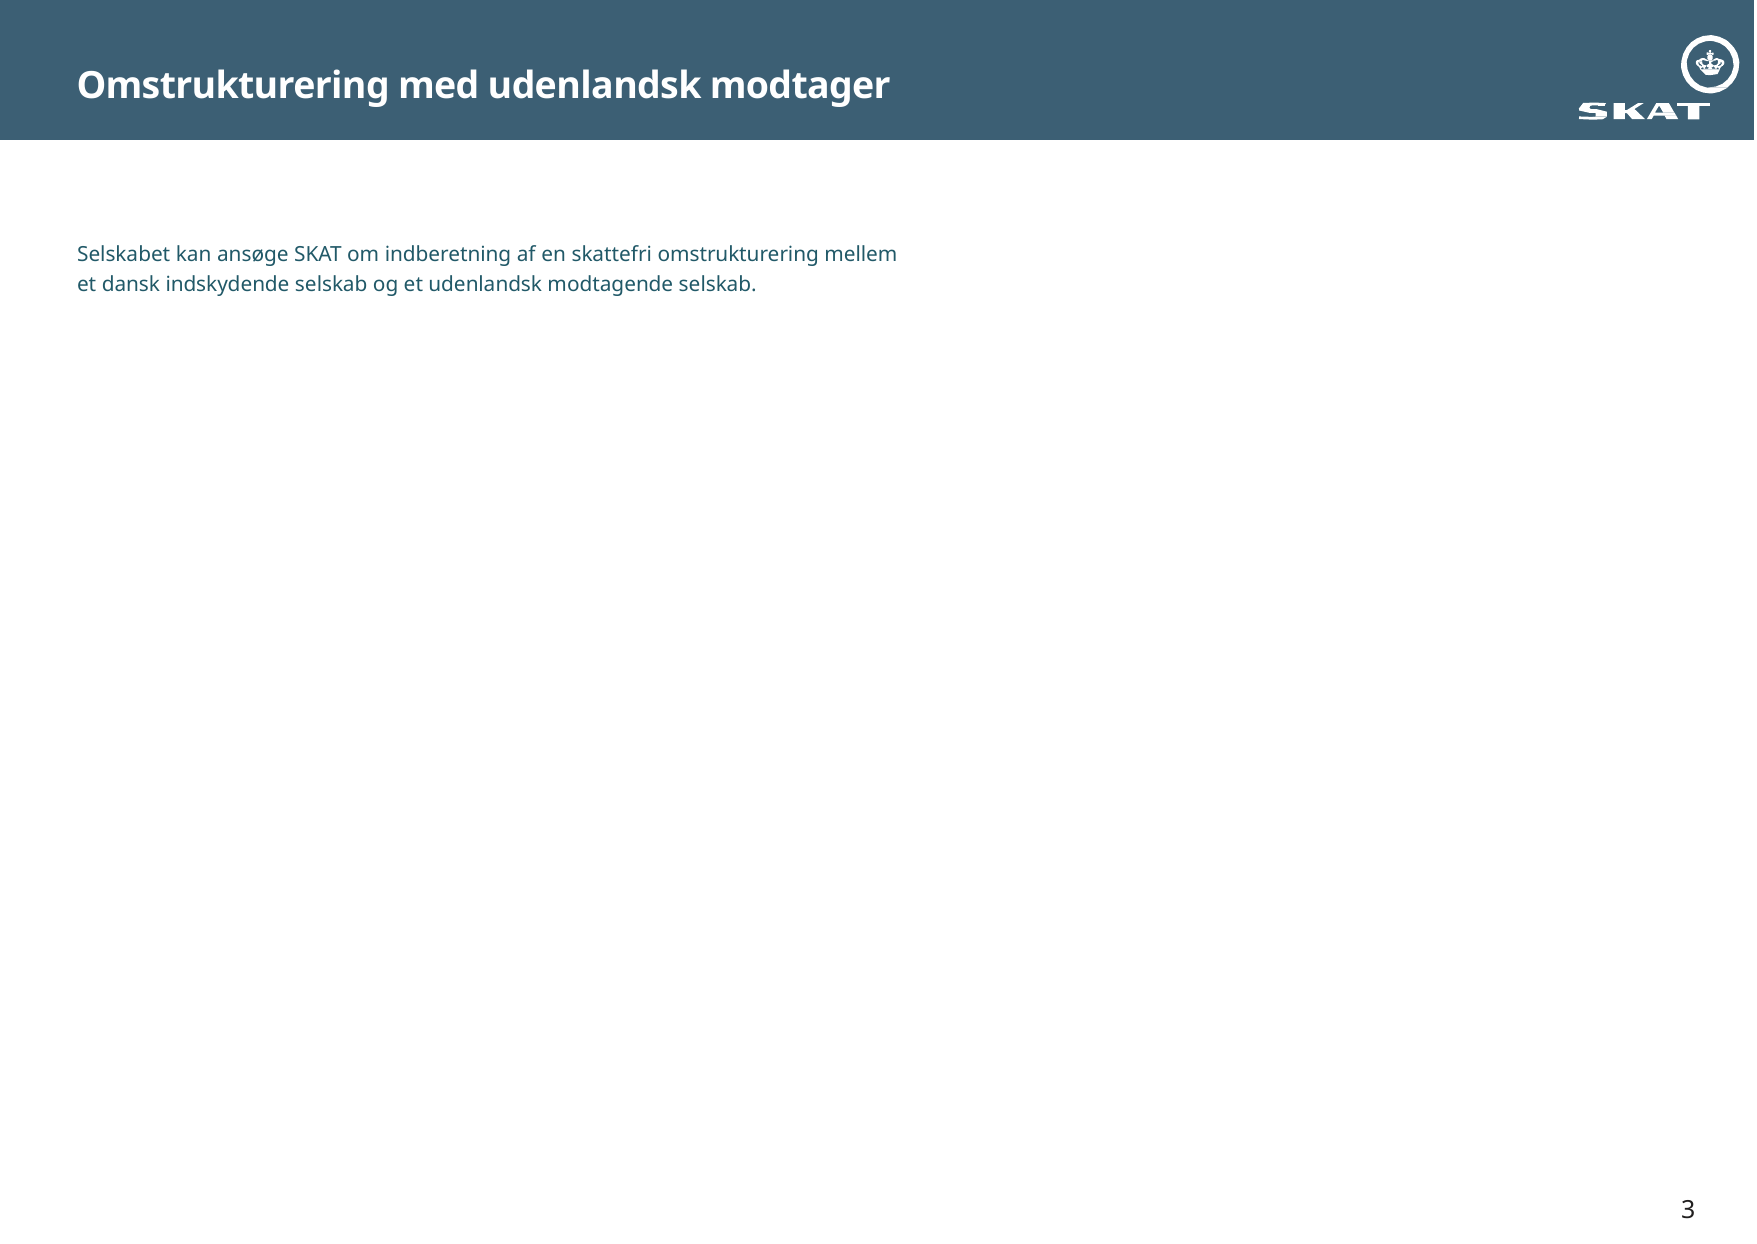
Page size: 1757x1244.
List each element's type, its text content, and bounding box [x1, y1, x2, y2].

text_box [1708, 40, 1740, 88]
text_box [0, 0, 1754, 140]
text_box [1578, 116, 1607, 120]
text_box [1695, 57, 1720, 76]
text_box [1664, 115, 1679, 120]
text_box [1699, 61, 1717, 70]
text_box [1646, 103, 1676, 120]
text_box [1613, 103, 1638, 120]
text_box [1626, 112, 1646, 120]
text_box Selskabet kan ansøge SKAT om indberetning af en skattefri omstrukturering mellem et dansk indskydende selskab og et udenlandsk modtagende selskab. [75, 235, 1740, 327]
slide_number 3 [1677, 1193, 1718, 1223]
text_box [1659, 106, 1675, 113]
text_box Omstrukturering med udenlandsk modtager [74, 60, 1473, 106]
text_box [1578, 102, 1607, 117]
text_box [1626, 103, 1644, 111]
text_box [1681, 35, 1727, 94]
text_box [1703, 60, 1715, 69]
text_box [1714, 60, 1724, 69]
text_box [1687, 105, 1700, 120]
